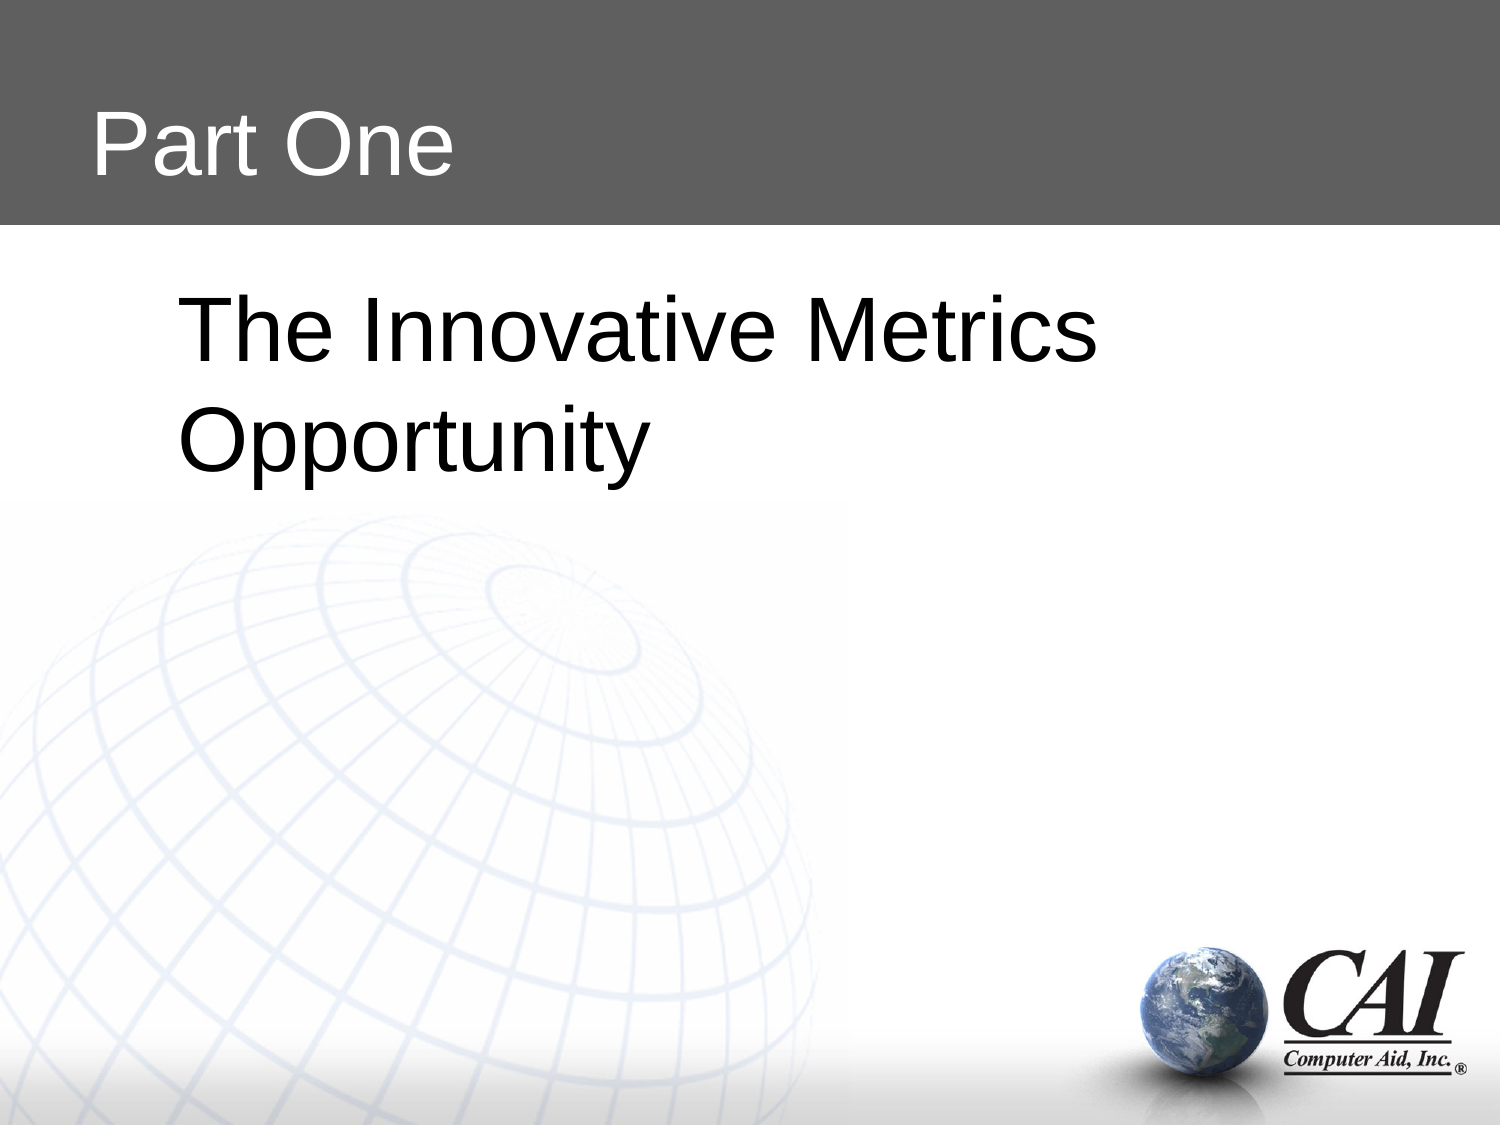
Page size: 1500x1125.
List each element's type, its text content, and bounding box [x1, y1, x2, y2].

list The Innovative Metrics Opportunity [162, 262, 1500, 1005]
picture [0, 502, 1500, 1125]
title Part One [75, 45, 1425, 233]
